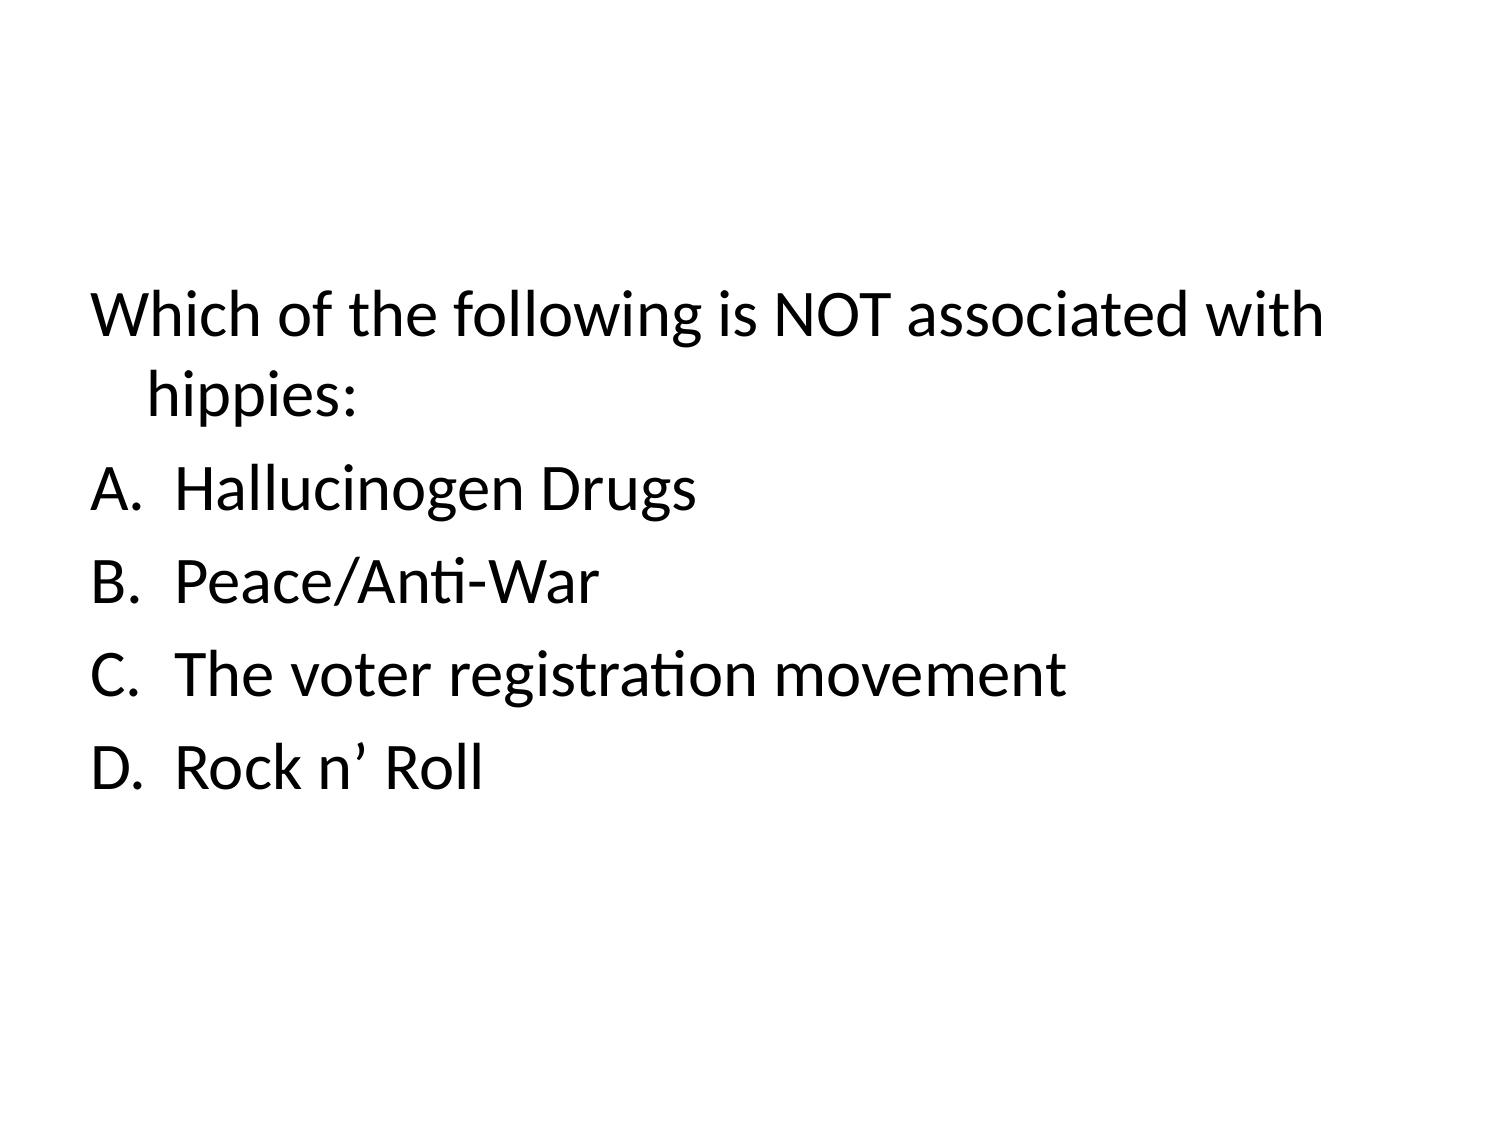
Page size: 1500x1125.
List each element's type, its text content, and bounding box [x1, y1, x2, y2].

list Which of the following is NOT associated with hippies: Hallucinogen Drugs Peace/Anti-War The voter registration movement Rock n’ Roll [75, 262, 1425, 1005]
